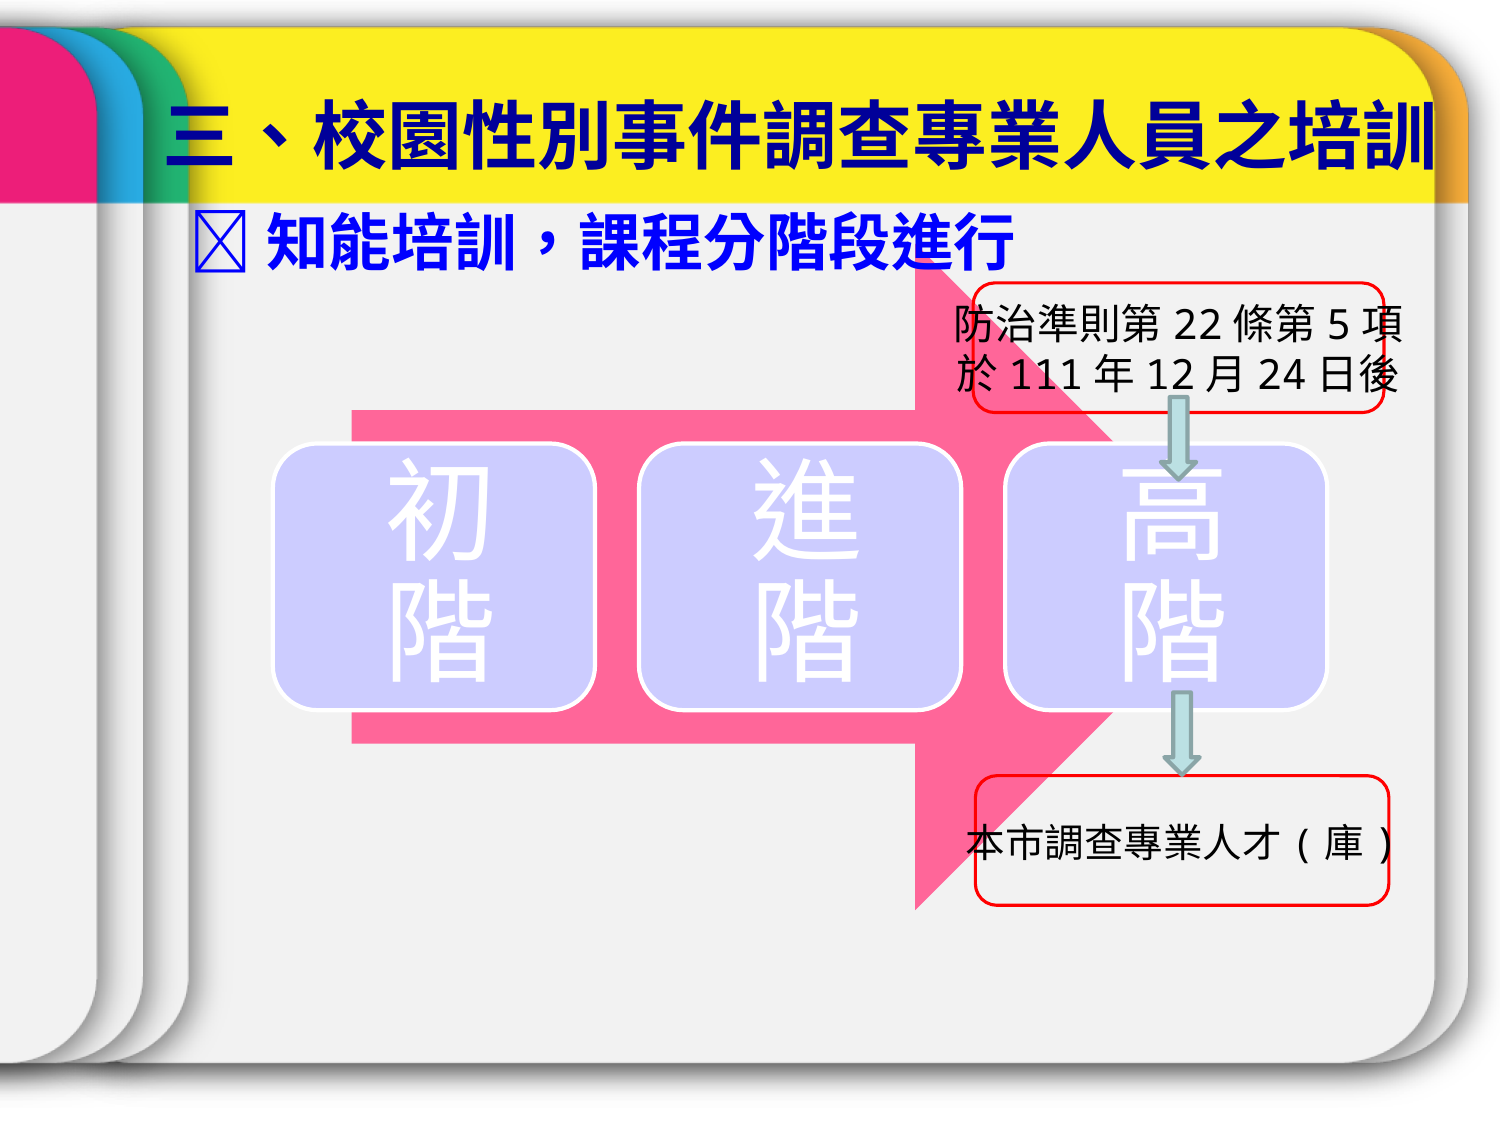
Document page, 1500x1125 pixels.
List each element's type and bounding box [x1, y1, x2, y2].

text_box [272, 243, 1328, 911]
picture [0, 0, 1500, 1125]
